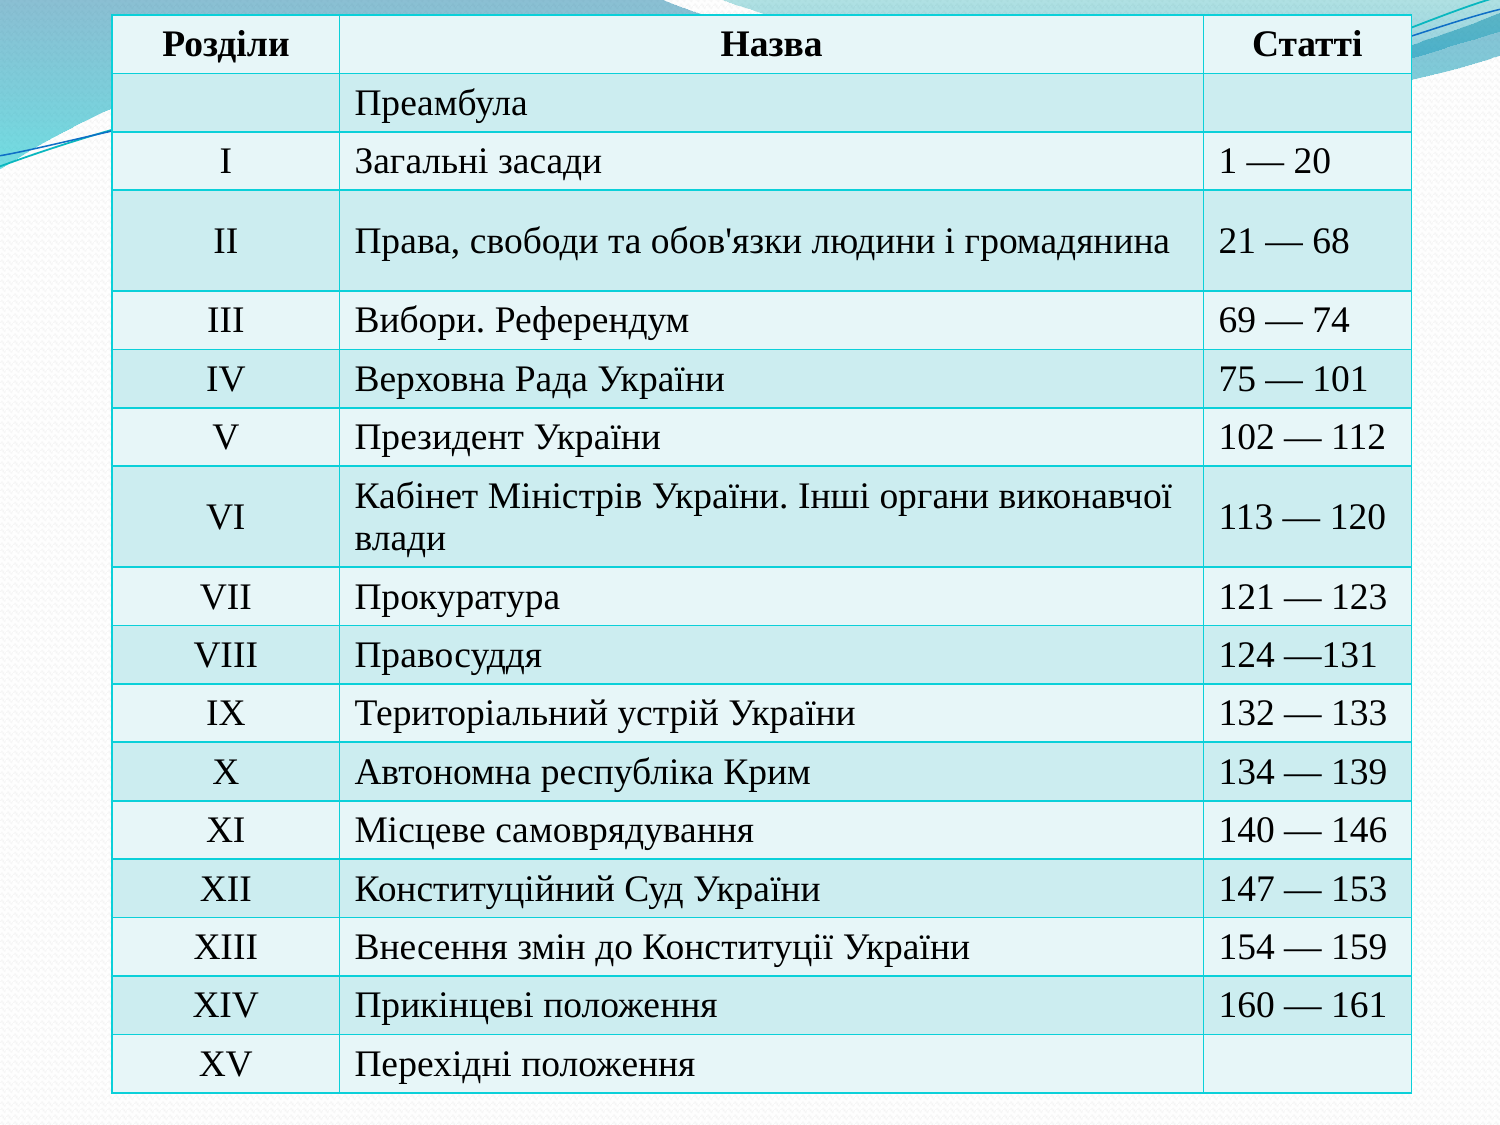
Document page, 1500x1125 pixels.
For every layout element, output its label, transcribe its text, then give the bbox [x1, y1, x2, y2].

table_header Статті [1204, 16, 1411, 73]
table_cell Автономна республіка Крим [340, 743, 1203, 800]
table_cell Конституційний Суд України [340, 860, 1203, 917]
table_cell Преамбула [340, 74, 1203, 131]
table_cell Кабінет Міністрів України. Інші органи виконавчої влади [340, 467, 1203, 566]
table_cell VII [113, 568, 339, 625]
table_cell 1 — 20 [1204, 133, 1411, 189]
table_header Назва [340, 16, 1203, 73]
table_cell II [113, 191, 339, 290]
table_cell ХІІ [113, 860, 339, 917]
table_cell Перехідні положення [340, 1035, 1203, 1092]
table_cell IV [113, 350, 339, 407]
table_cell Верховна Рада України [340, 350, 1203, 407]
table_cell Вибори. Референдум [340, 292, 1203, 349]
table_cell Загальні засади [340, 133, 1203, 189]
table_cell 124 —131 [1204, 626, 1411, 683]
table_cell [1204, 1035, 1411, 1092]
table_cell 134 — 139 [1204, 743, 1411, 800]
table_cell 75 — 101 [1204, 350, 1411, 407]
table_cell Прикінцеві положення [340, 977, 1203, 1034]
table_cell XIV [113, 977, 339, 1034]
table_cell VIII [113, 626, 339, 683]
table_cell 154 — 159 [1204, 918, 1411, 975]
table_cell 132 — 133 [1204, 685, 1411, 741]
table_cell ХІІІ [113, 918, 339, 975]
table_cell [113, 74, 339, 131]
table_cell Правосуддя [340, 626, 1203, 683]
table_cell 69 — 74 [1204, 292, 1411, 349]
table_cell 102 — 112 [1204, 409, 1411, 465]
table_cell 21 — 68 [1204, 191, 1411, 290]
table_cell 160 — 161 [1204, 977, 1411, 1034]
table_cell V [113, 409, 339, 465]
table_cell Внесення змін до Конституції України [340, 918, 1203, 975]
table_cell Права, свободи та обов'язки людини і громадянина [340, 191, 1203, 290]
table_cell 147 — 153 [1204, 860, 1411, 917]
table_cell [1204, 74, 1411, 131]
table_cell XI [113, 802, 339, 858]
table_cell IX [113, 685, 339, 741]
table_cell Територіальний устрій України [340, 685, 1203, 741]
table_cell Місцеве самоврядування [340, 802, 1203, 858]
table_header Розділи [113, 16, 339, 73]
table_cell X [113, 743, 339, 800]
table_cell VI [113, 467, 339, 566]
table_cell I [113, 133, 339, 189]
table_cell Президент України [340, 409, 1203, 465]
table_cell ІІІ [113, 292, 339, 349]
table_cell 140 — 146 [1204, 802, 1411, 858]
table_cell 121 — 123 [1204, 568, 1411, 625]
table_cell Прокуратура [340, 568, 1203, 625]
table_cell XV [113, 1035, 339, 1092]
table_cell 113 — 120 [1204, 467, 1411, 566]
